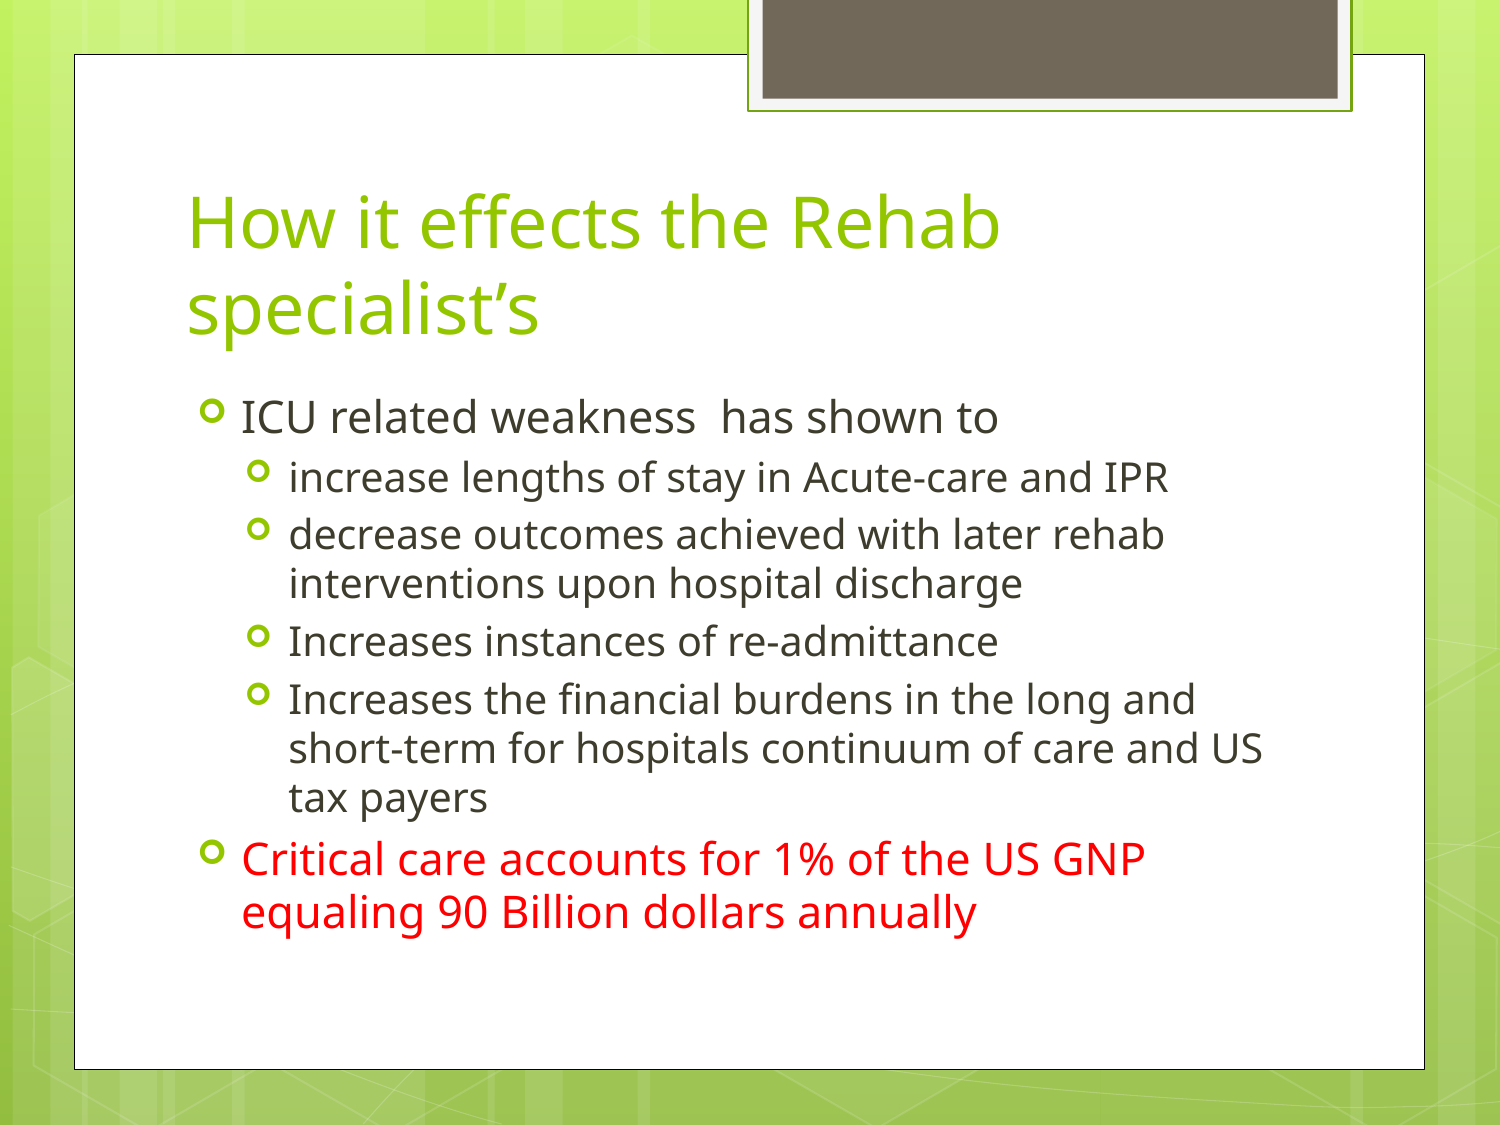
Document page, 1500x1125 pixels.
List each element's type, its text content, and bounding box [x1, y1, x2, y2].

title How it effects the Rehab specialist’s [171, 168, 1324, 357]
list ICU related weakness has shown to increase lengths of stay in Acute-care and IPR decrease outcomes achieved with later rehab interventions upon hospital discharge Increases instances of re-admittance Increases the financial burdens in the long and short-term for hospitals continuum of care and US tax payers Critical care accounts for 1% of the US GNP equaling 90 Billion dollars annually [171, 381, 1283, 957]
